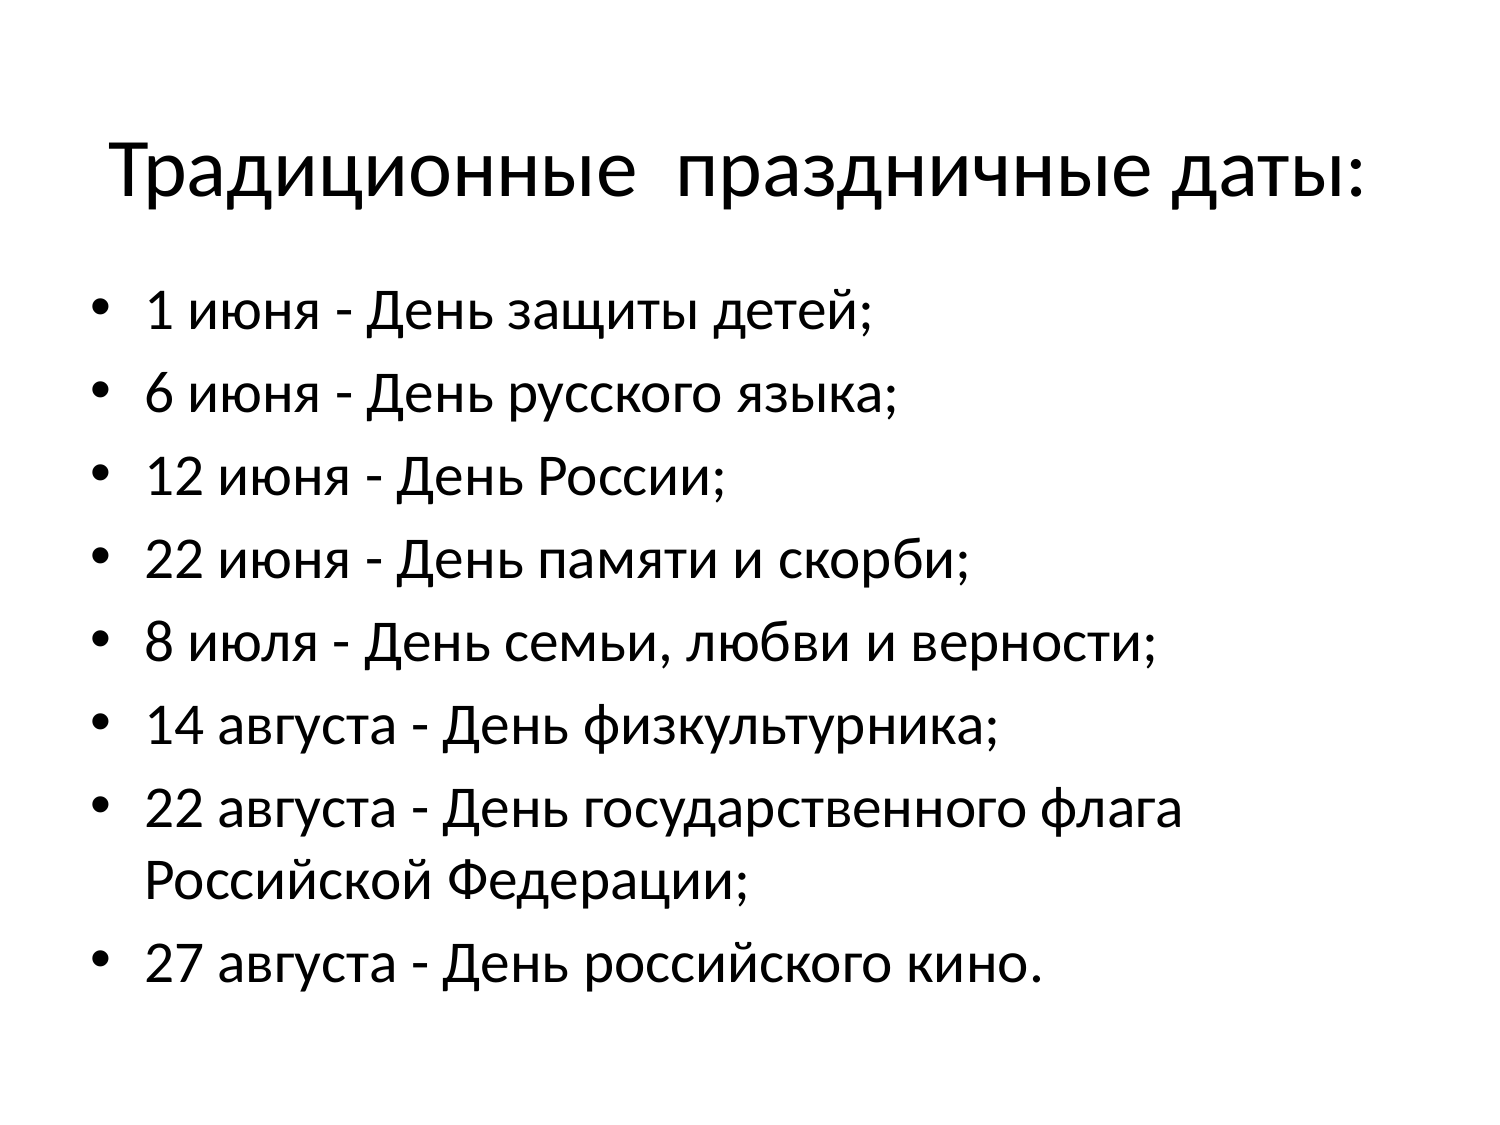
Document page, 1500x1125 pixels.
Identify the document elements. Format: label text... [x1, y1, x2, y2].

text_box Традиционные праздничные даты: [93, 105, 1395, 221]
list 1 июня - День защиты детей; 6 июня - День русского языка; 12 июня - День России; 22 июня - День памяти и скорби; 8 июля - День семьи, любви и верности; 14 августа - День физкультурника; 22 августа - День государственного флага Российской Федерации; 27 августа - День российского кино. [75, 262, 1425, 1005]
title [75, 45, 1425, 233]
